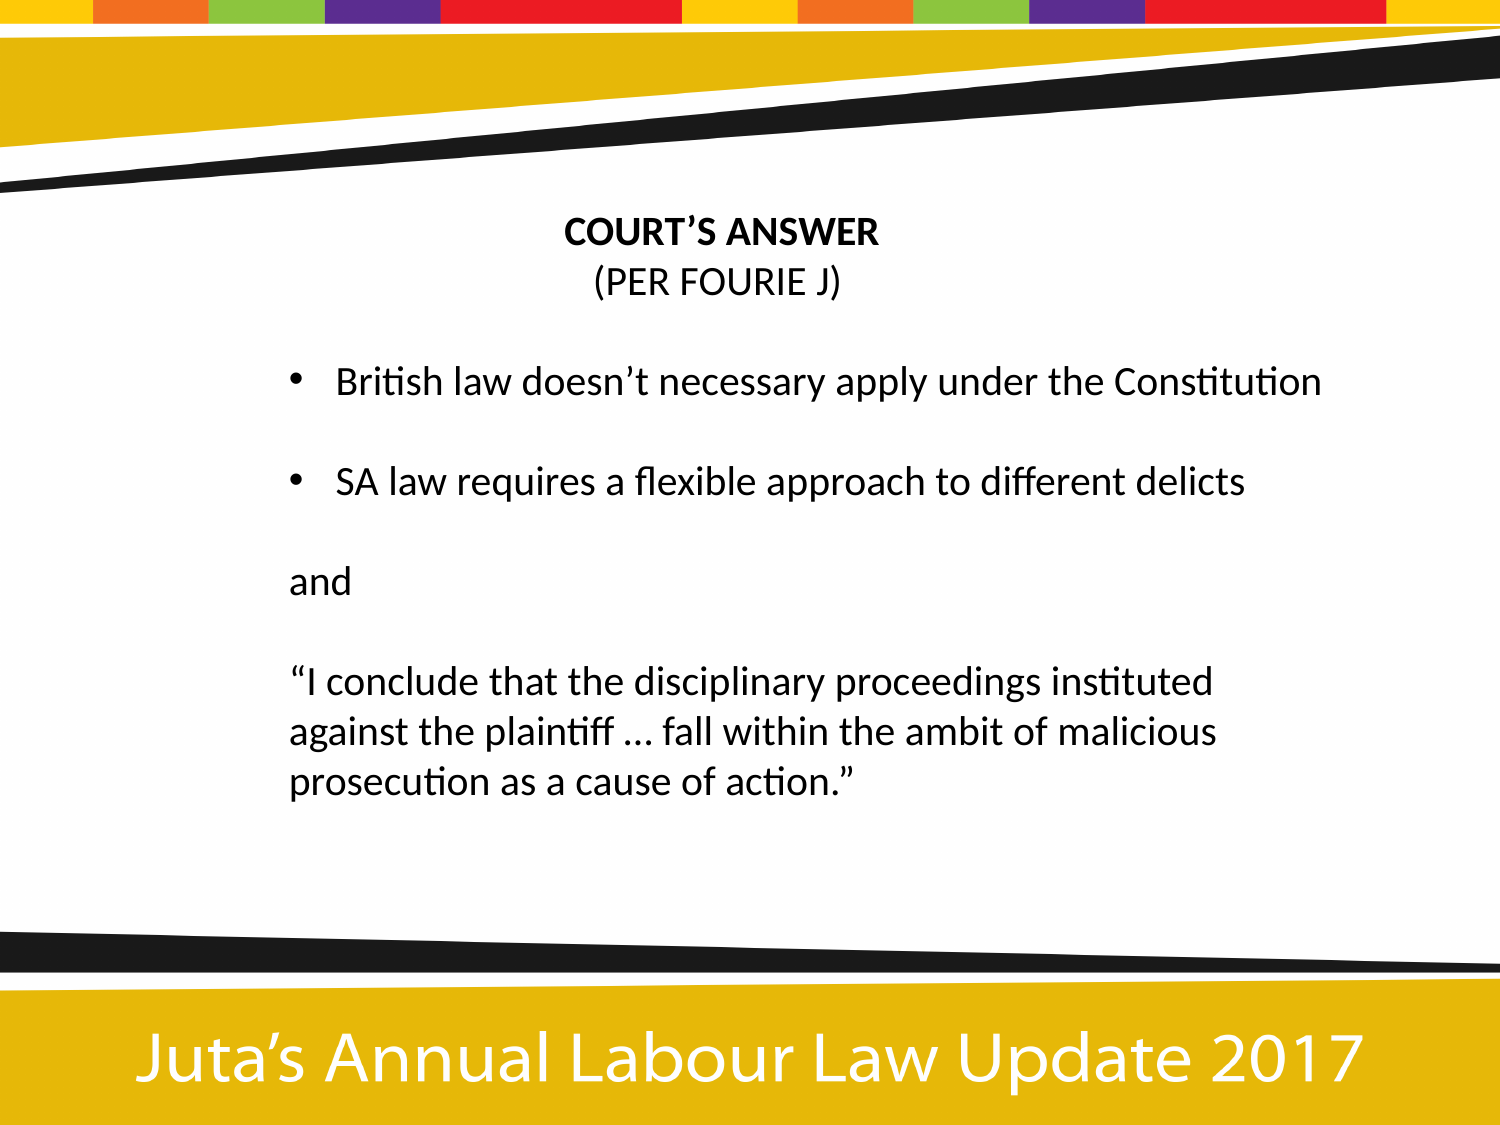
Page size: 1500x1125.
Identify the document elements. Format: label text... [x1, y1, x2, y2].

picture [0, 0, 1500, 1125]
text_box COURT’S ANSWER (PER FOURIE J) British law doesn’t necessary apply under the Constitution SA law requires a flexible approach to different delicts and “I conclude that the disciplinary proceedings instituted against the plaintiff … fall within the ambit of malicious prosecution as a cause of action.” [274, 196, 1345, 812]
